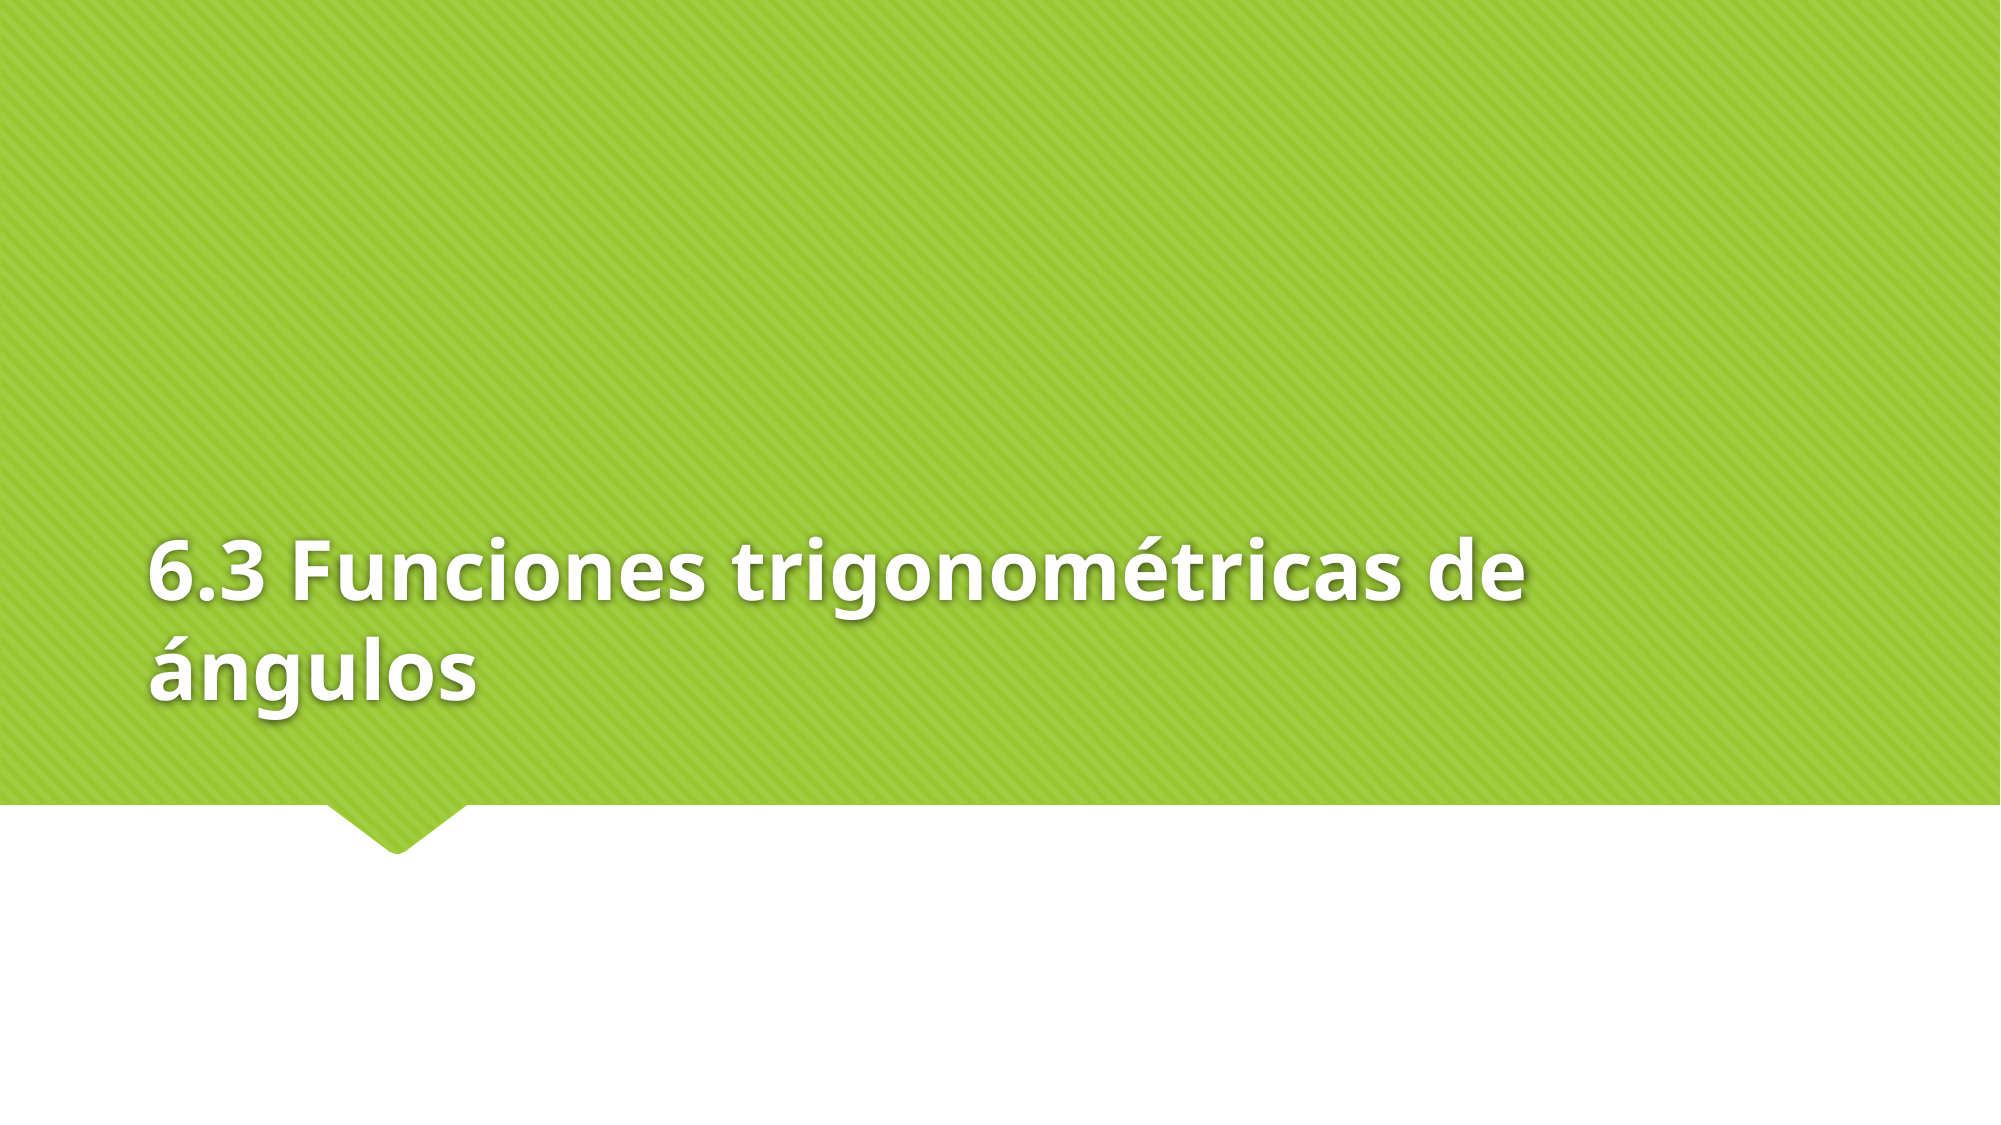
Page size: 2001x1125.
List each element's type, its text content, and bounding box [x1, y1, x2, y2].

title 6.3 Funciones trigonométricas de ángulos [132, 237, 1868, 726]
